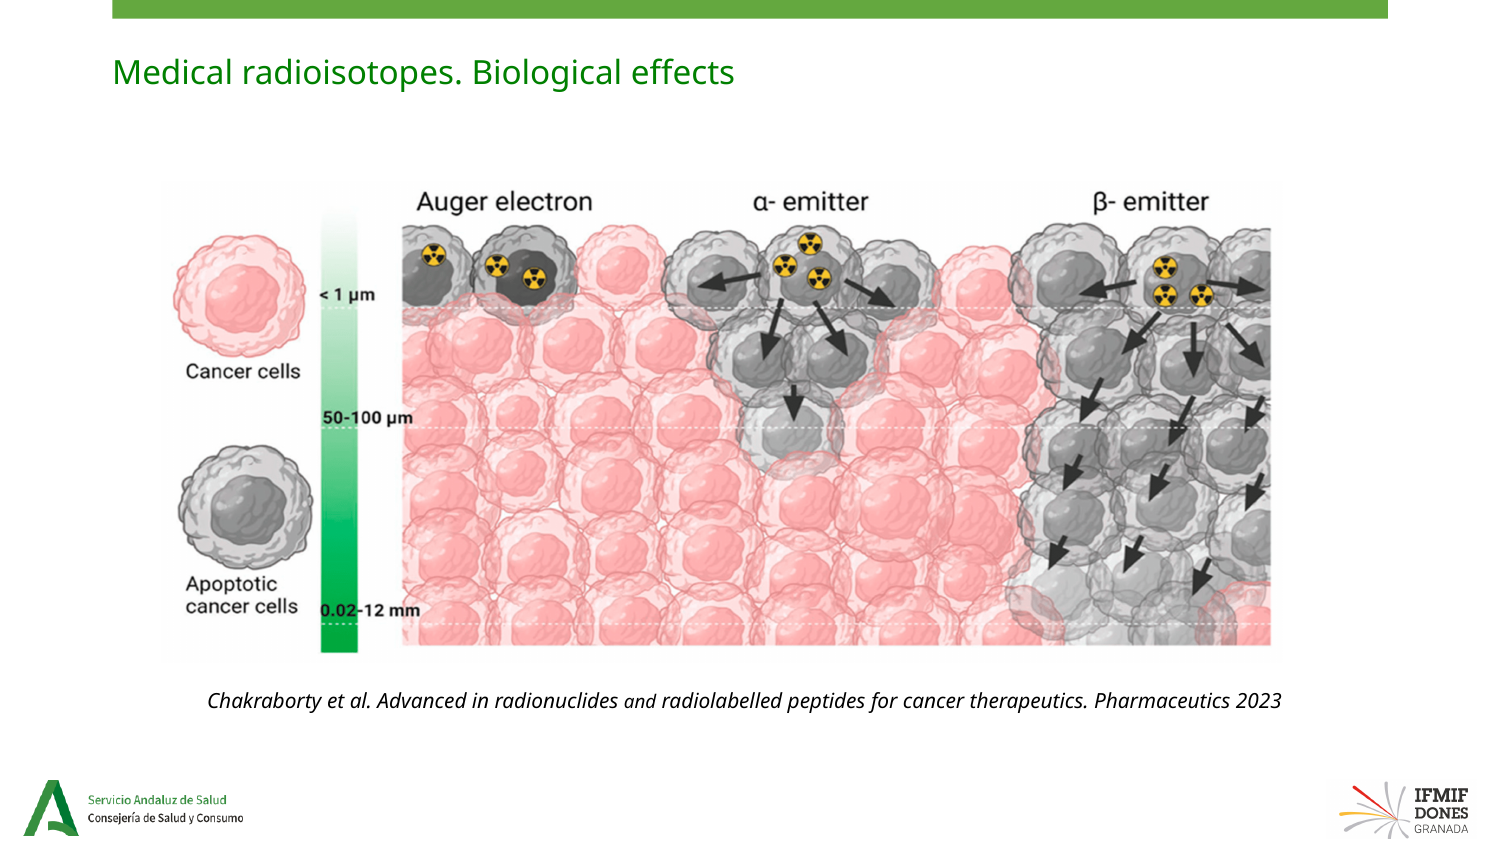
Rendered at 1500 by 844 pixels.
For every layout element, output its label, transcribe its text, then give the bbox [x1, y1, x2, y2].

text_box [112, 0, 1388, 19]
text_box Chakraborty et al. Advanced in radionuclides and radiolabelled peptides for cancer therapeutics. Pharmaceutics 2023 [88, 683, 1283, 805]
text_box Medical radioisotopes. Biological effects [112, 50, 1233, 93]
picture [1326, 779, 1477, 839]
picture [23, 780, 243, 836]
picture [161, 181, 1283, 663]
